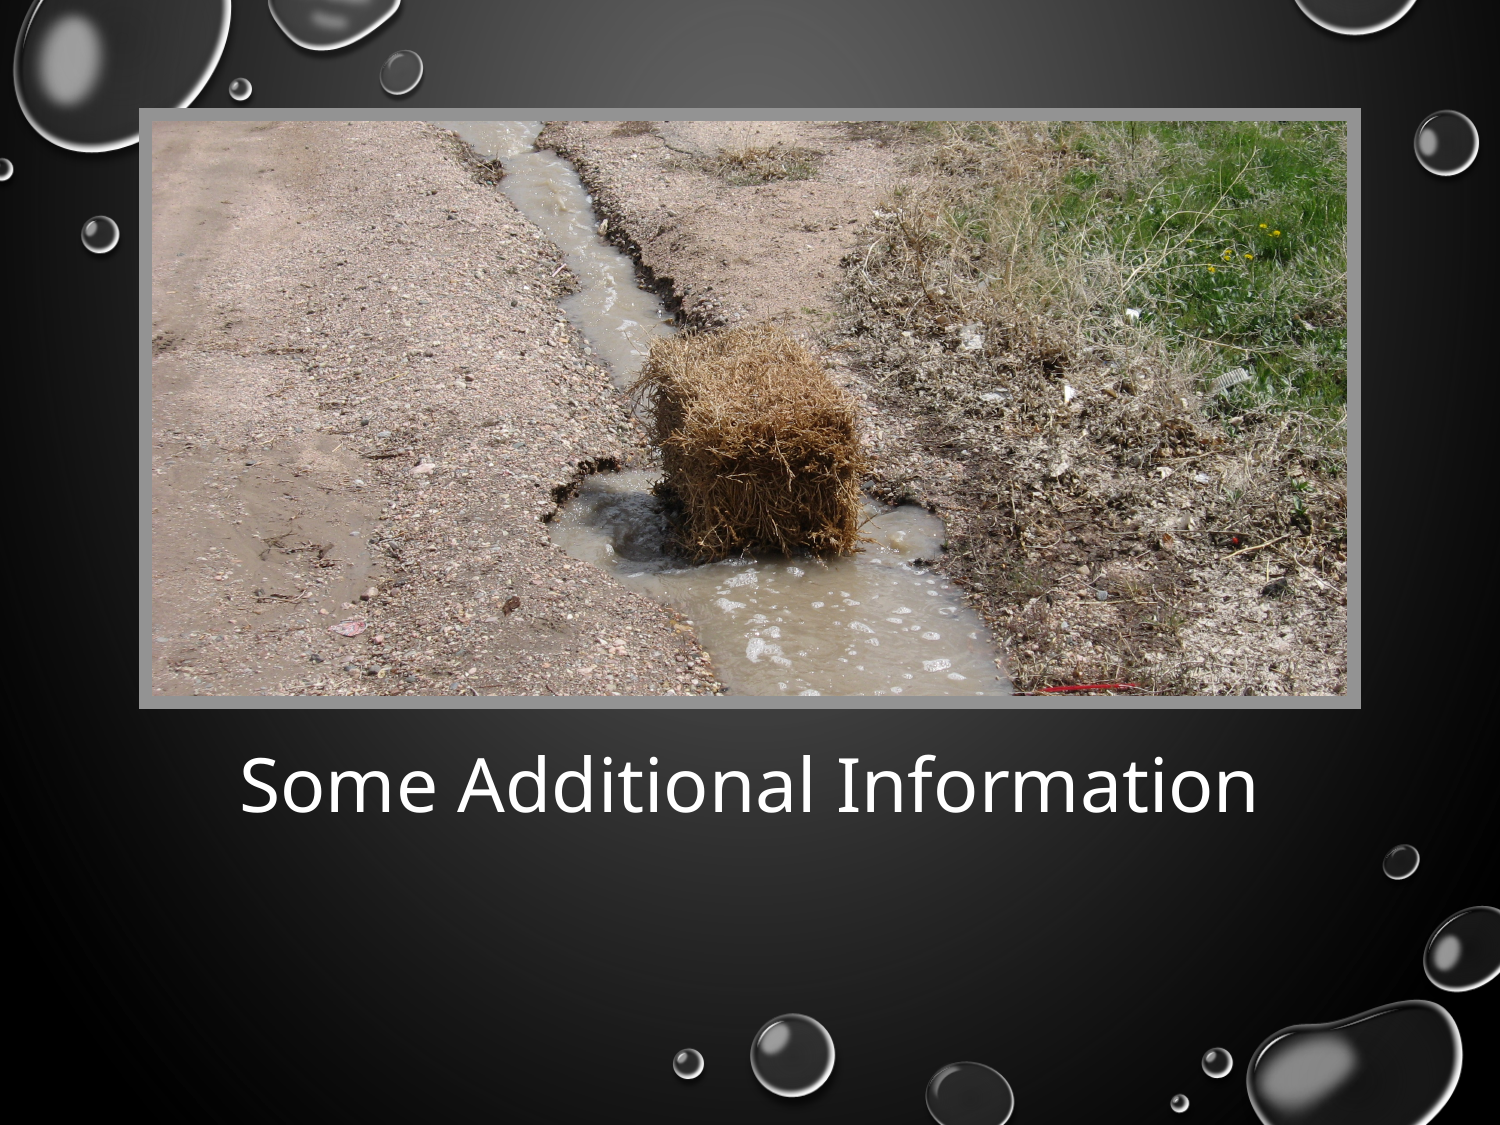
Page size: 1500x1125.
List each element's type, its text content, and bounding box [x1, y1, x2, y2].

picture [0, 0, 1500, 1125]
title Some Additional Information [112, 703, 1388, 837]
